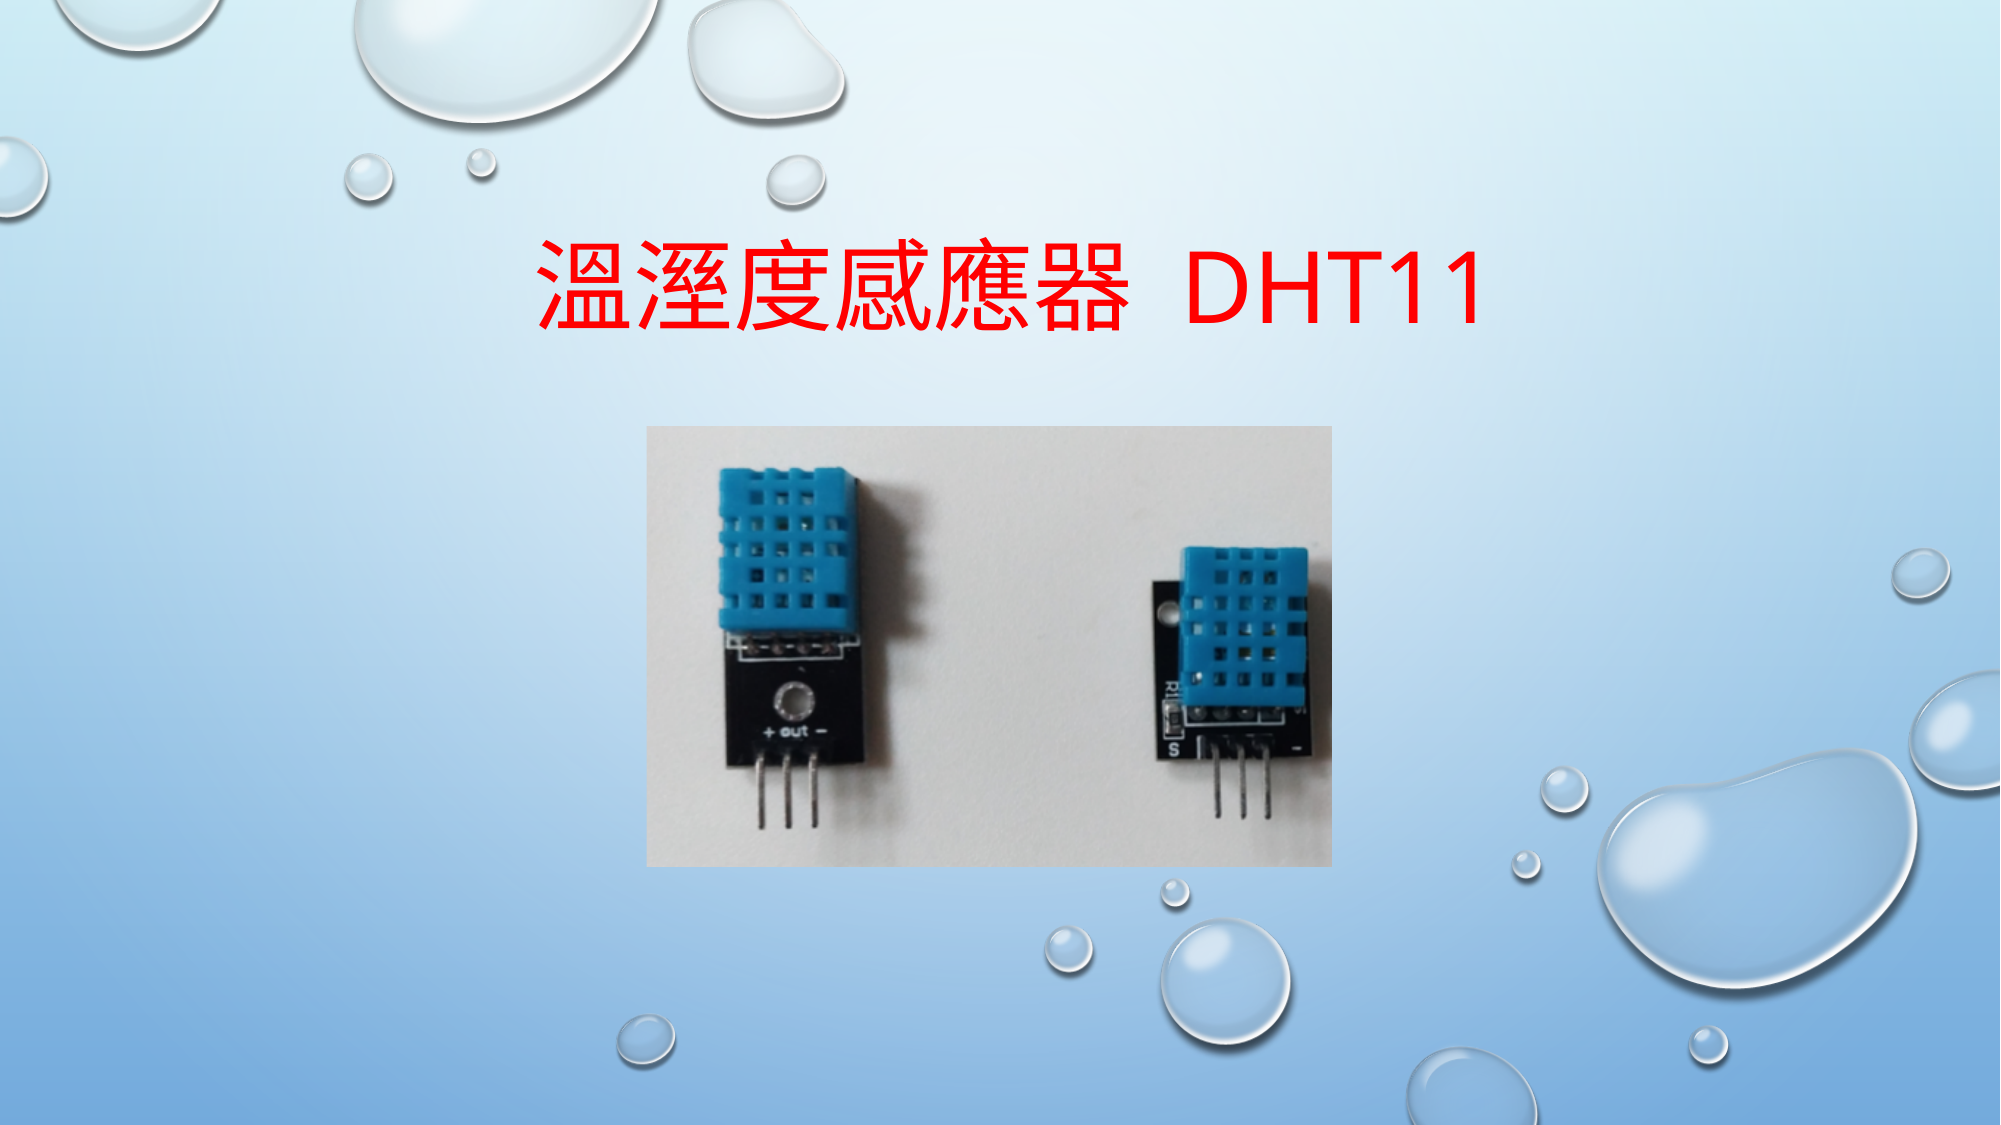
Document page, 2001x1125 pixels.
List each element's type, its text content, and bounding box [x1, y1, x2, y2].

picture [0, 0, 2000, 1125]
title 溫溼度感應器 DHT11 [302, 60, 1729, 473]
